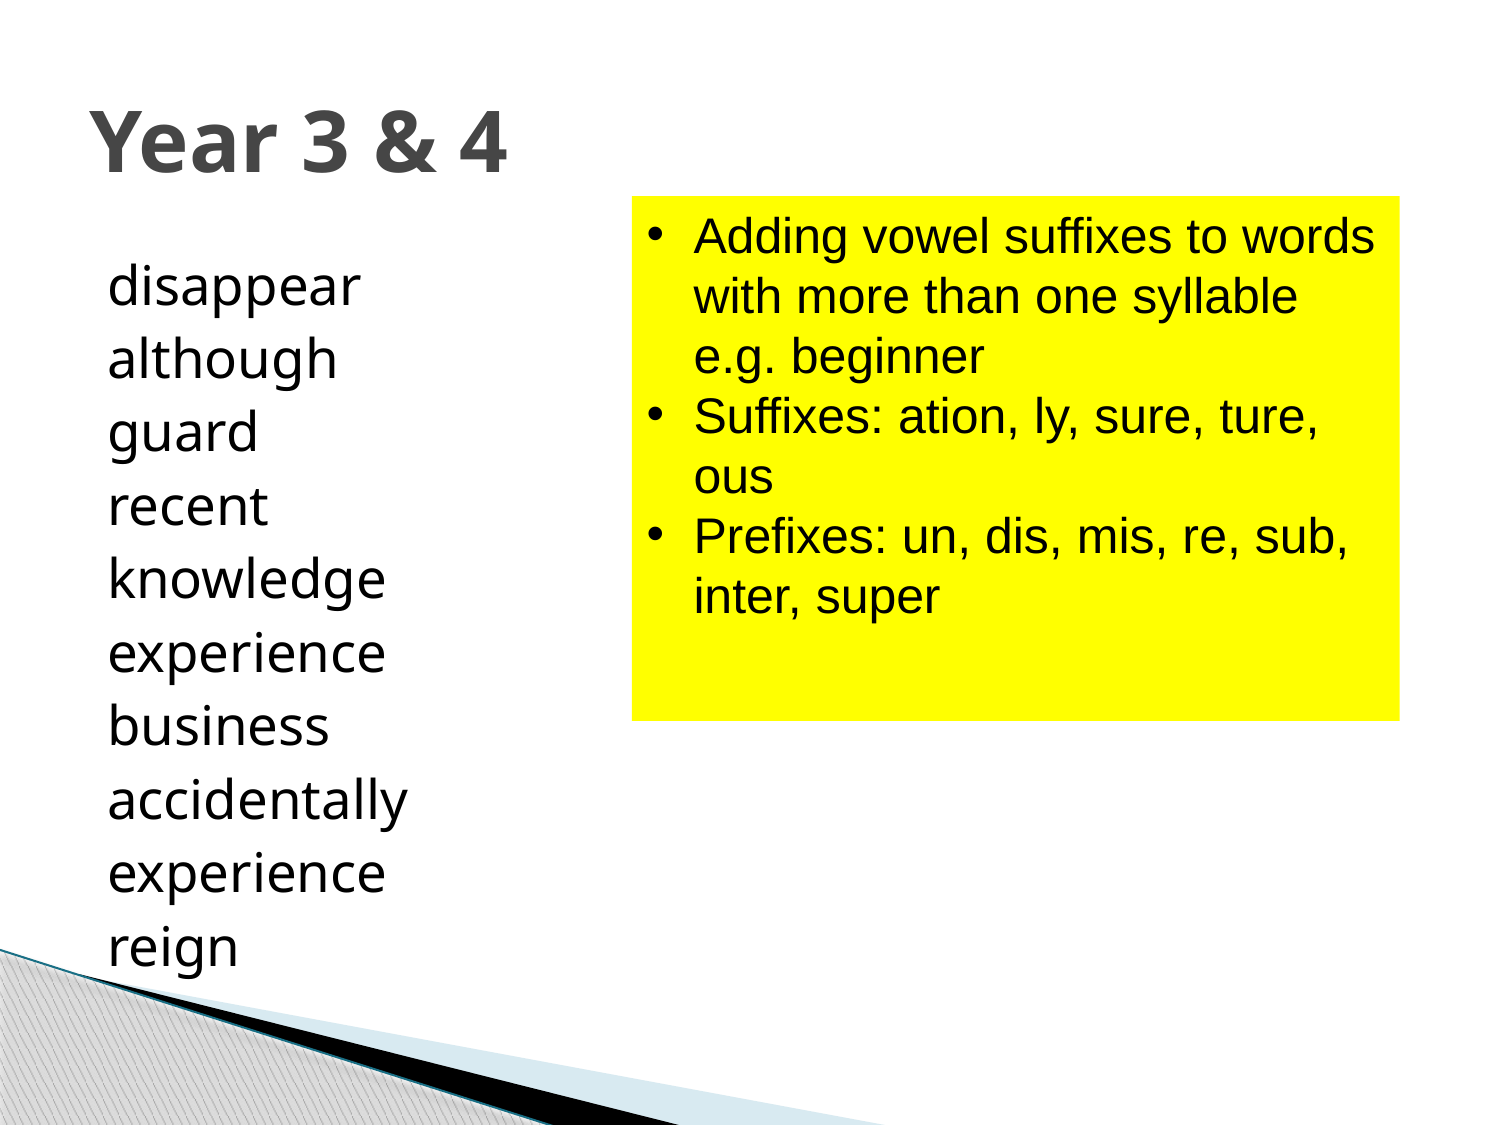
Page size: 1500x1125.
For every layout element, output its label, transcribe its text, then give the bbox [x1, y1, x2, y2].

list disappear although guard recent knowledge experience business accidentally experience reign [75, 243, 1425, 986]
text_box Adding vowel suffixes to words with more than one syllable e.g. beginner Suffixes: ation, ly, sure, ture, ous Prefixes: un, dis, mis, re, sub, inter, super [631, 196, 1400, 721]
title Year 3 & 4 [75, 45, 1425, 233]
